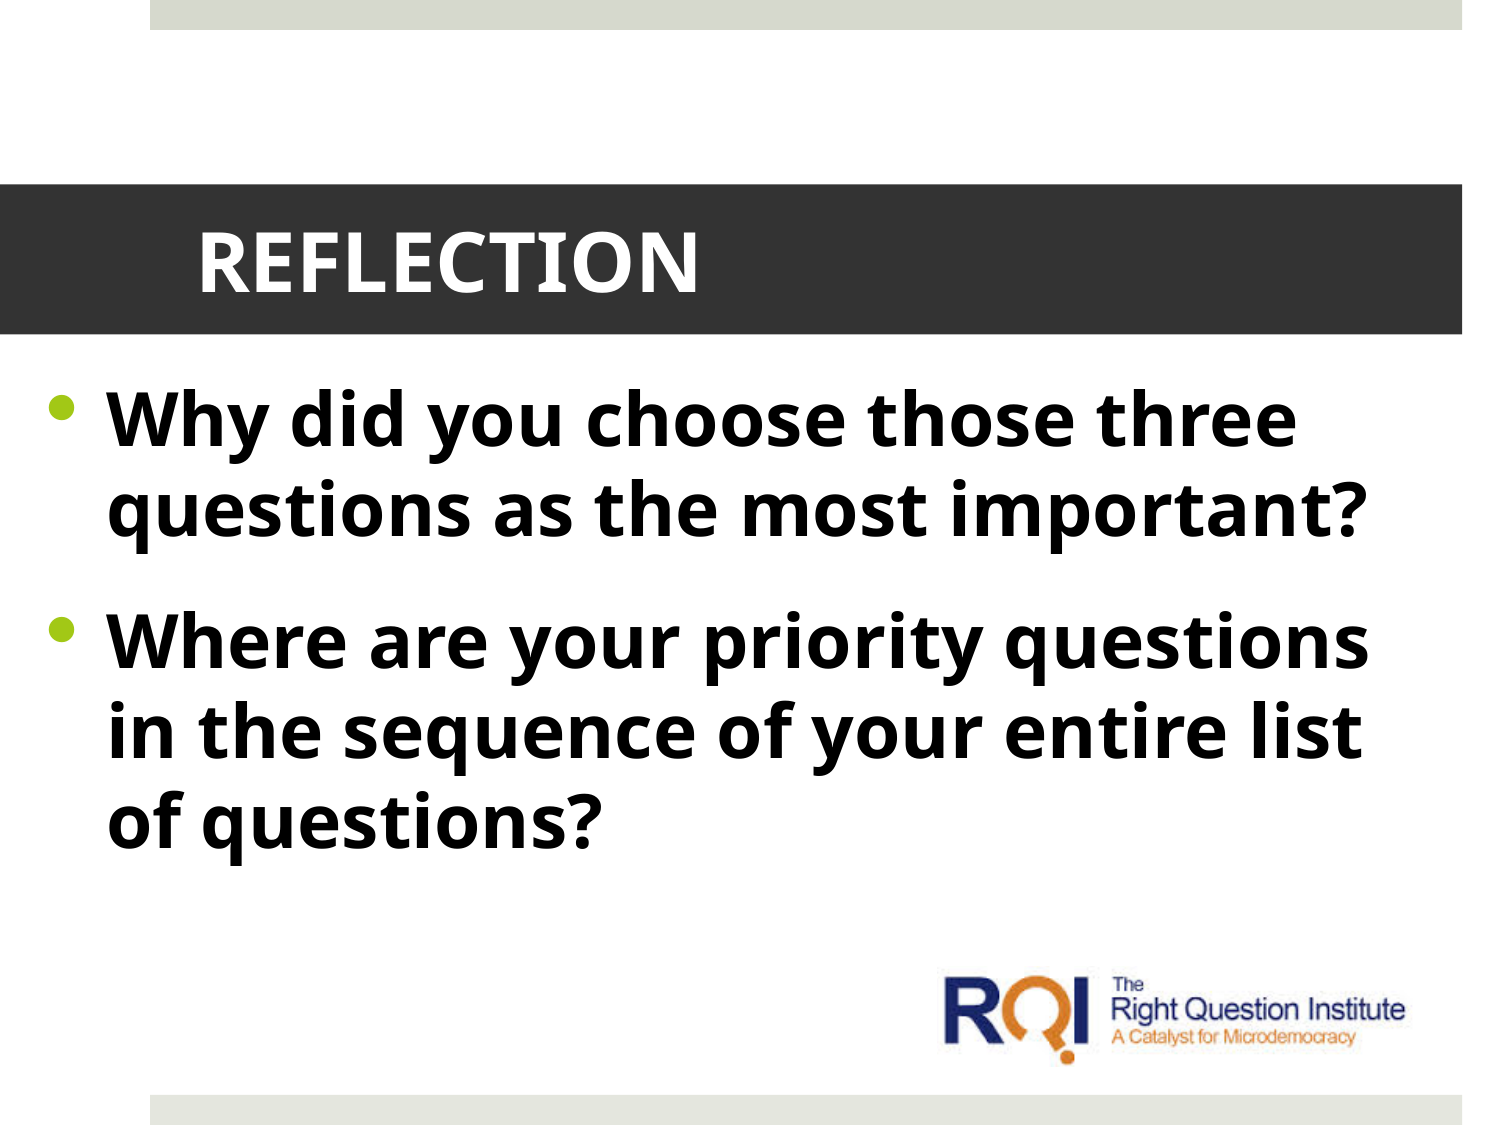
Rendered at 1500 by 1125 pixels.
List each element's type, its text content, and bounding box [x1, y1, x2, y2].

title REFLECTION [0, 184, 1463, 335]
picture [936, 966, 1500, 1068]
list Why did you choose those three questions as the most important? Where are your priority questions in the sequence of your entire list of questions? [34, 364, 1463, 1045]
